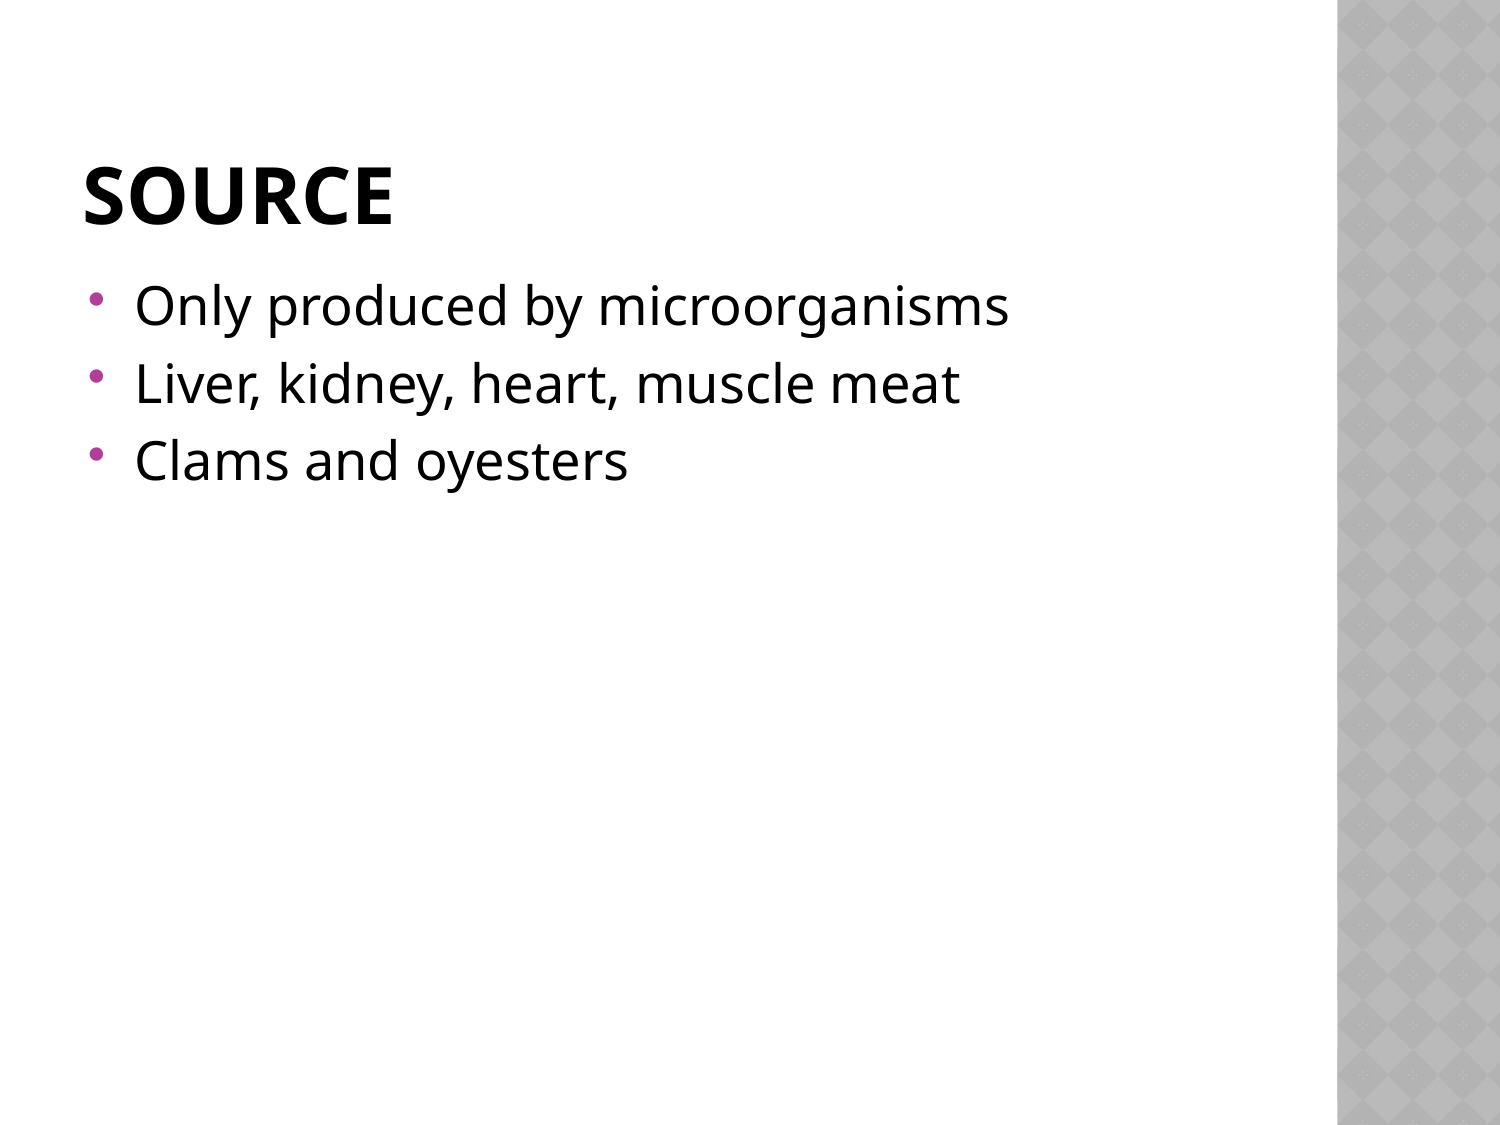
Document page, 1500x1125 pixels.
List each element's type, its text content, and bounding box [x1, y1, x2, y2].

list Only produced by microorganisms Liver, kidney, heart, muscle meat Clams and oyesters [75, 264, 1263, 1059]
title Source [75, 52, 1263, 240]
